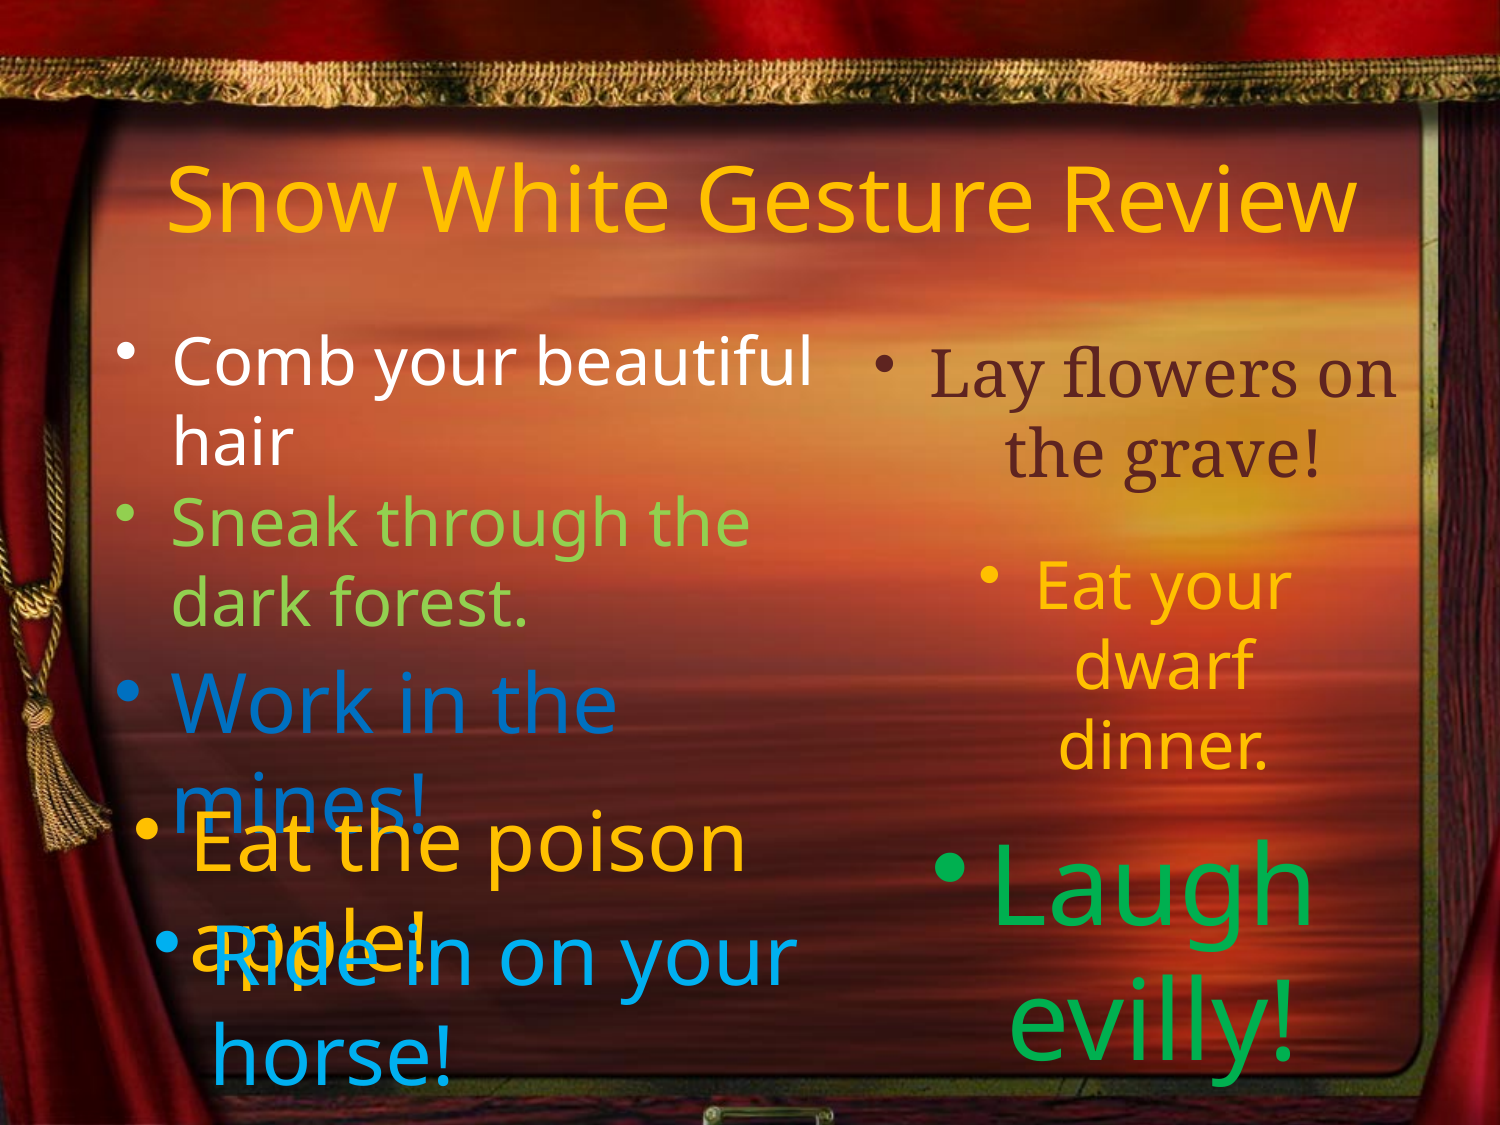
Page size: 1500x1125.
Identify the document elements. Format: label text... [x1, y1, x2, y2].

picture [0, 0, 1500, 1125]
text_box Eat your dwarf dinner. [896, 535, 1376, 686]
text_box Ride in on your horse! [138, 894, 939, 1045]
text_box Lay flowers on the grave! [827, 323, 1445, 474]
text_box Work in the mines! [99, 642, 900, 793]
text_box Eat the poison apple! [118, 780, 919, 931]
text_box Laugh evilly! [912, 805, 1338, 956]
list Comb your beautiful hair [99, 311, 901, 462]
title Snow White Gesture Review [87, 102, 1438, 291]
text_box Sneak through the dark forest. [99, 472, 900, 623]
